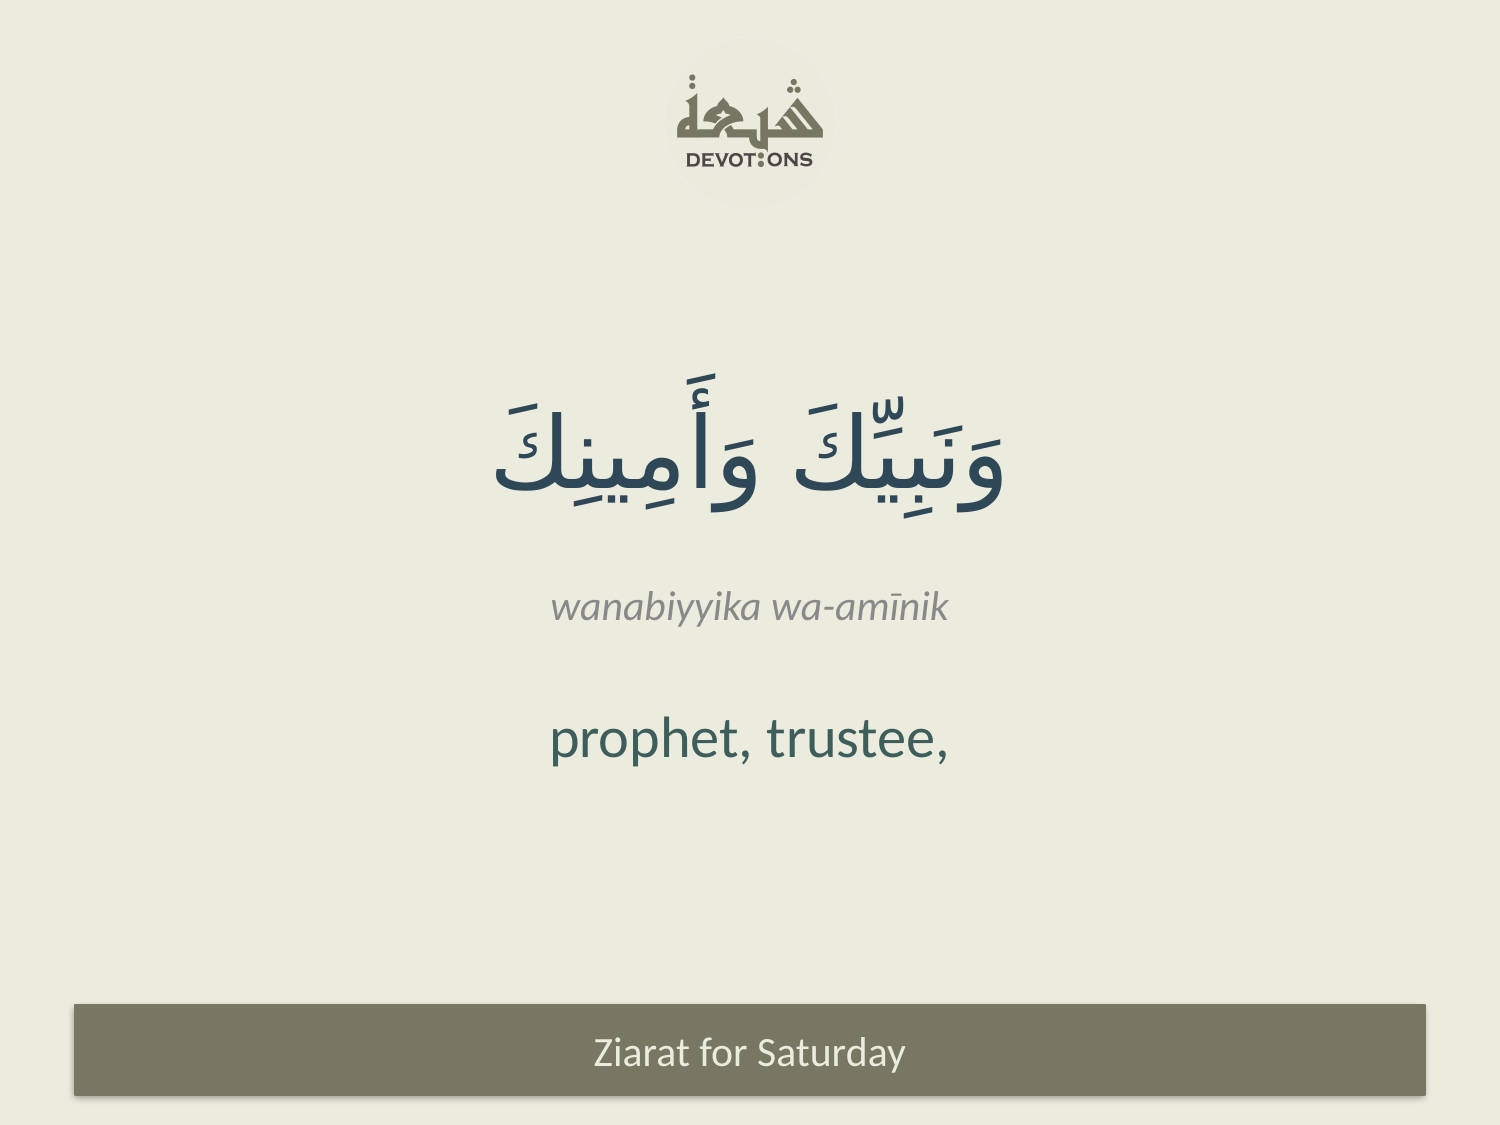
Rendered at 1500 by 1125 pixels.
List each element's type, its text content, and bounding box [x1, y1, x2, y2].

picture [656, 29, 844, 218]
text_box [74, 1004, 1426, 1096]
text_box وَنَبِيِّكَ وَأَمِينِكَ wanabiyyika wa-amīnik prophet, trustee, [74, 381, 1425, 776]
text_box Ziarat for Saturday [578, 1017, 922, 1083]
